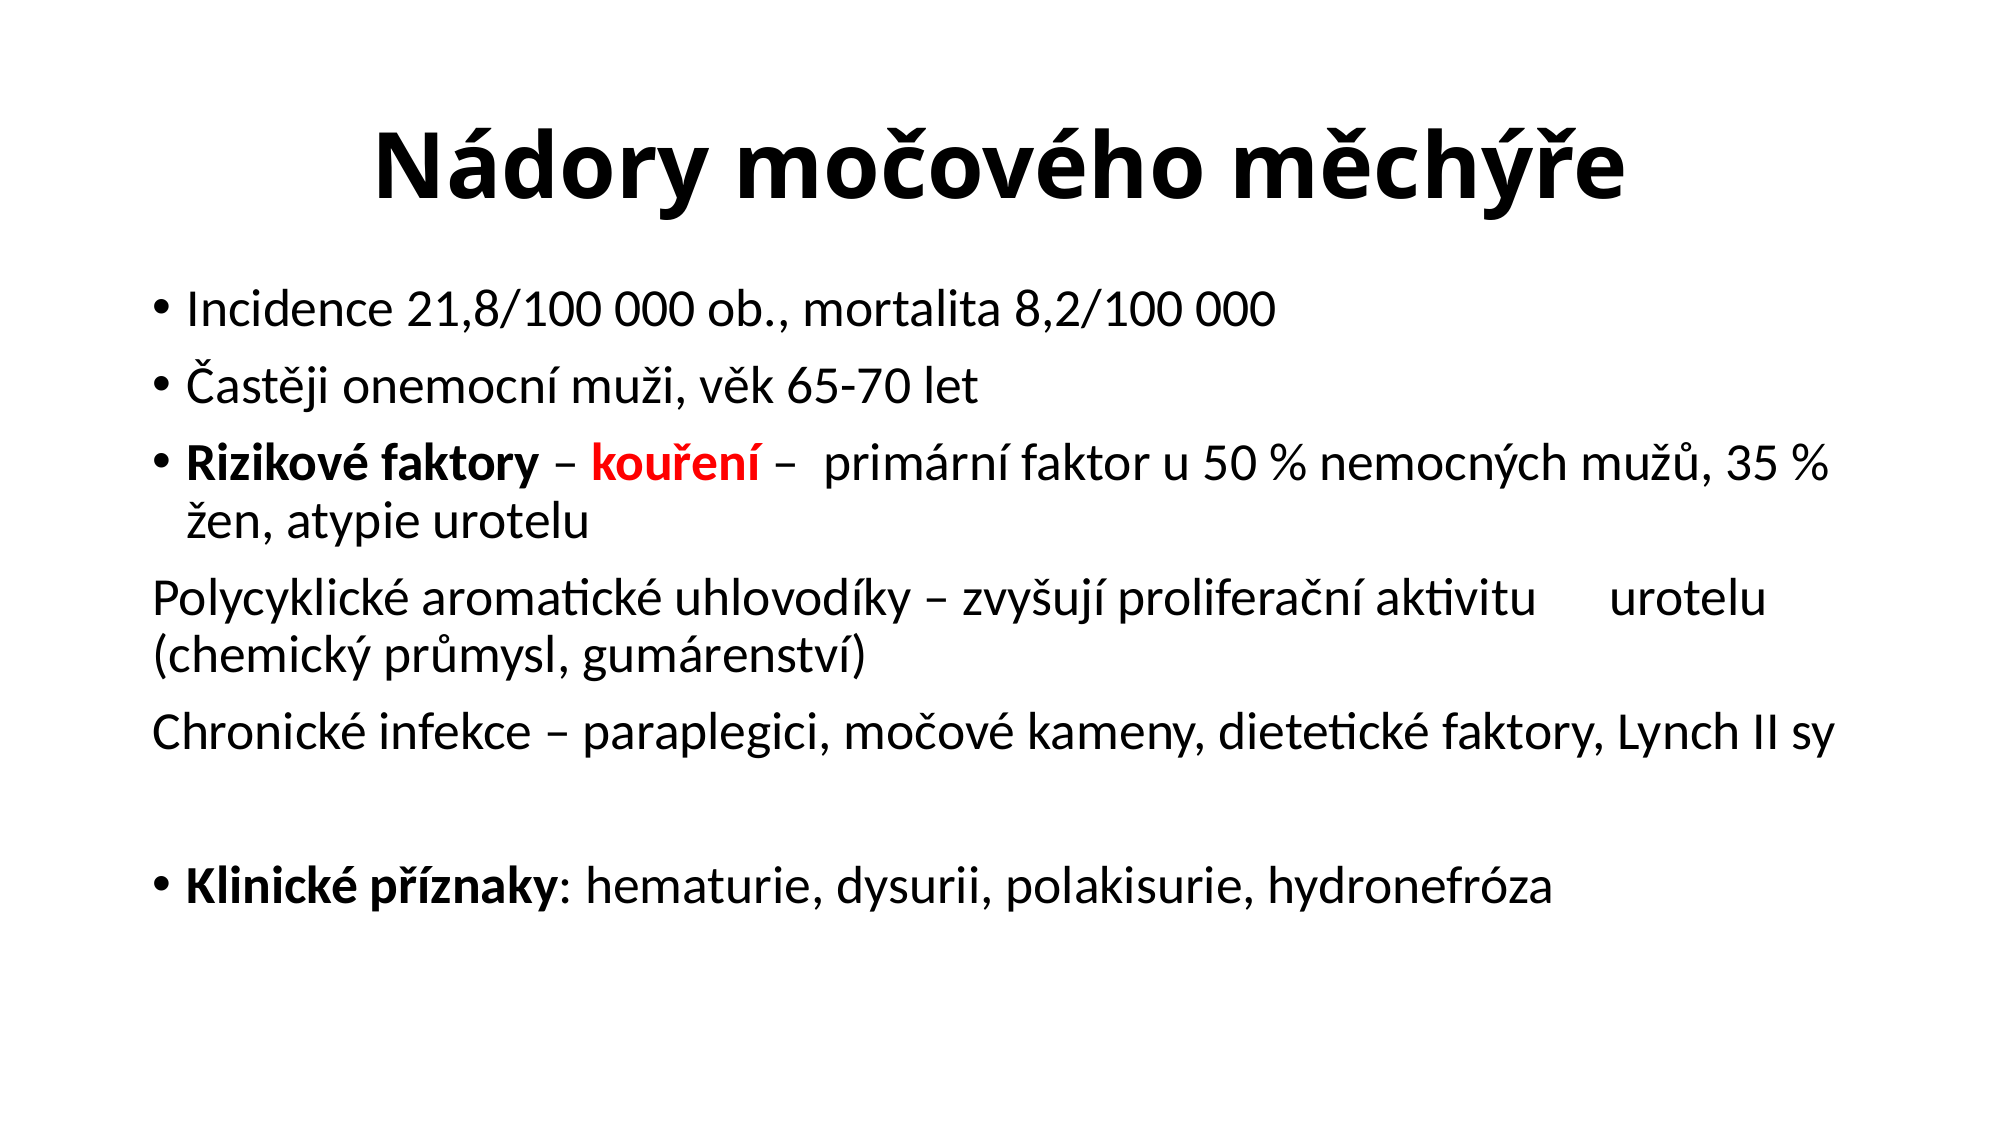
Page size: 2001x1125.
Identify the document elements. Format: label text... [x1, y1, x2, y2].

title Nádory močového měchýře [137, 59, 1863, 272]
list Incidence 21,8/100 000 ob., mortalita 8,2/100 000 Častěji onemocní muži, věk 65-70 let Rizikové faktory – kouření – primární faktor u 50 % nemocných mužů, 35 % žen, atypie urotelu Polycyklické aromatické uhlovodíky – zvyšují proliferační aktivitu urotelu (chemický průmysl, gumárenství) Chronické infekce – paraplegici, močové kameny, dietetické faktory, Lynch II sy Klinické příznaky: hematurie, dysurii, polakisurie, hydronefróza [137, 272, 1863, 987]
